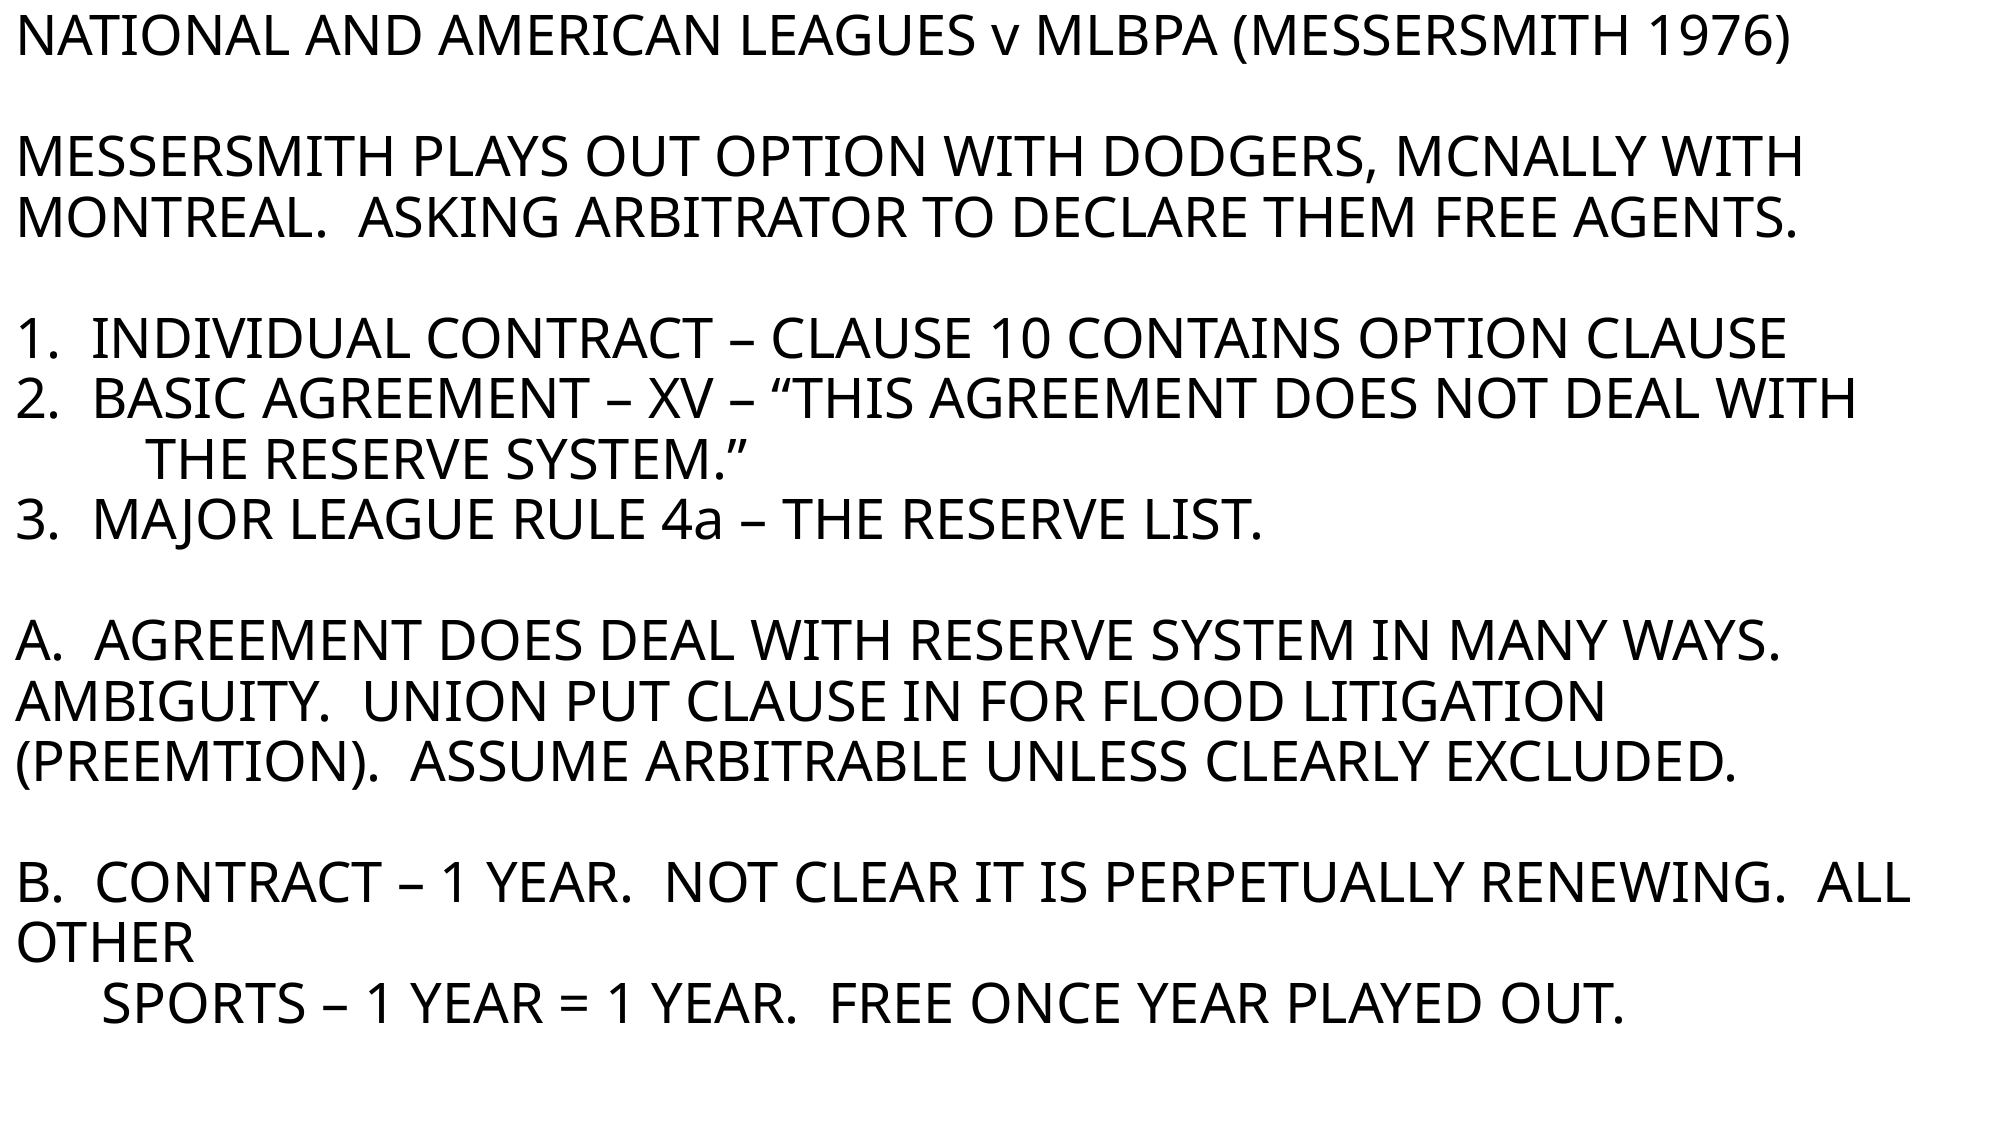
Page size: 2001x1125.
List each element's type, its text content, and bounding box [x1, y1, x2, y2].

title NATIONAL AND AMERICAN LEAGUES v MLBPA (MESSERSMITH 1976) MESSERSMITH PLAYS OUT OPTION WITH DODGERS, MCNALLY WITH MONTREAL. ASKING ARBITRATOR TO DECLARE THEM FREE AGENTS. 1. INDIVIDUAL CONTRACT – CLAUSE 10 CONTAINS OPTION CLAUSE 2. BASIC AGREEMENT – XV – “THIS AGREEMENT DOES NOT DEAL WITH THE RESERVE SYSTEM.” 3. MAJOR LEAGUE RULE 4a – THE RESERVE LIST. A. AGREEMENT DOES DEAL WITH RESERVE SYSTEM IN MANY WAYS. AMBIGUITY. UNION PUT CLAUSE IN FOR FLOOD LITIGATION (PREEMTION). ASSUME ARBITRABLE UNLESS CLEARLY EXCLUDED. B. CONTRACT – 1 YEAR. NOT CLEAR IT IS PERPETUALLY RENEWING. ALL OTHER SPORTS – 1 YEAR = 1 YEAR. FREE ONCE YEAR PLAYED OUT. [0, 0, 2000, 1125]
